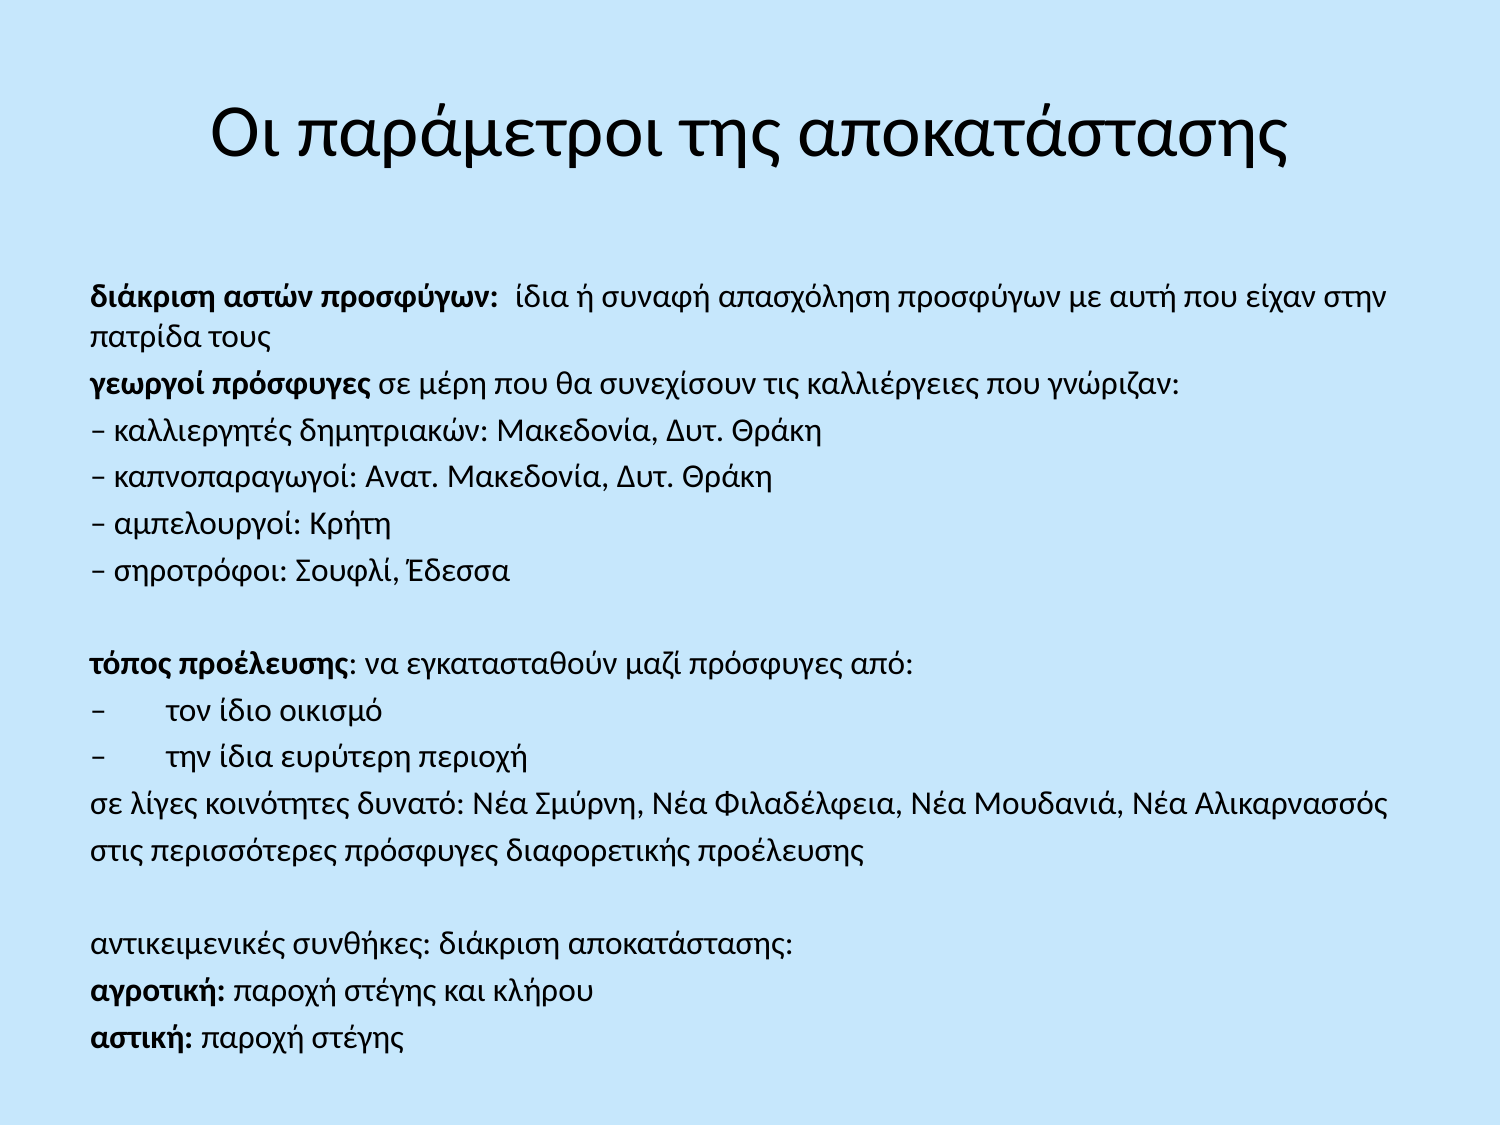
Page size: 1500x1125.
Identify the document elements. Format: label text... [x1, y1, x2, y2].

title Οι παράμετροι της αποκατάστασης [75, 45, 1425, 209]
list διάκριση αστών προσφύγων: ίδια ή συναφή απασχόληση προσφύγων με αυτή που είχαν στην πατρίδα τους γεωργοί πρόσφυ­γες σε μέρη που θα συνεχίσουν τις καλλιέργειες που γνώριζαν: – καλλιεργητές δημητριακών: Μακεδονία, Δυτ. Θράκη – καπνοπαραγωγοί: Ανατ. Μακεδονία, Δυτ. Θράκη – αμπελουργοί: Κρήτη – σηροτρόφοι: Σουφλί, Έδεσσα τόπος προέλευσης: να εγκατασταθούν μαζί πρόσφυγες από: – τον ίδιο οικισμό – την ίδια ευρύτερη περιοχή σε λίγες κοινότητες δυνατό: Νέα Σμύρνη, Νέα Φιλαδέλφεια, Νέα Μουδανιά, Νέα Αλικαρνασσός στις περισσότερες πρόσφυγες διαφορετικής προέλευσης αντικειμενικές συνθήκες: διάκριση αποκατάστασης: αγροτική: παροχή στέγης και κλήρου αστική: παροχή στέγης [75, 219, 1425, 1083]
